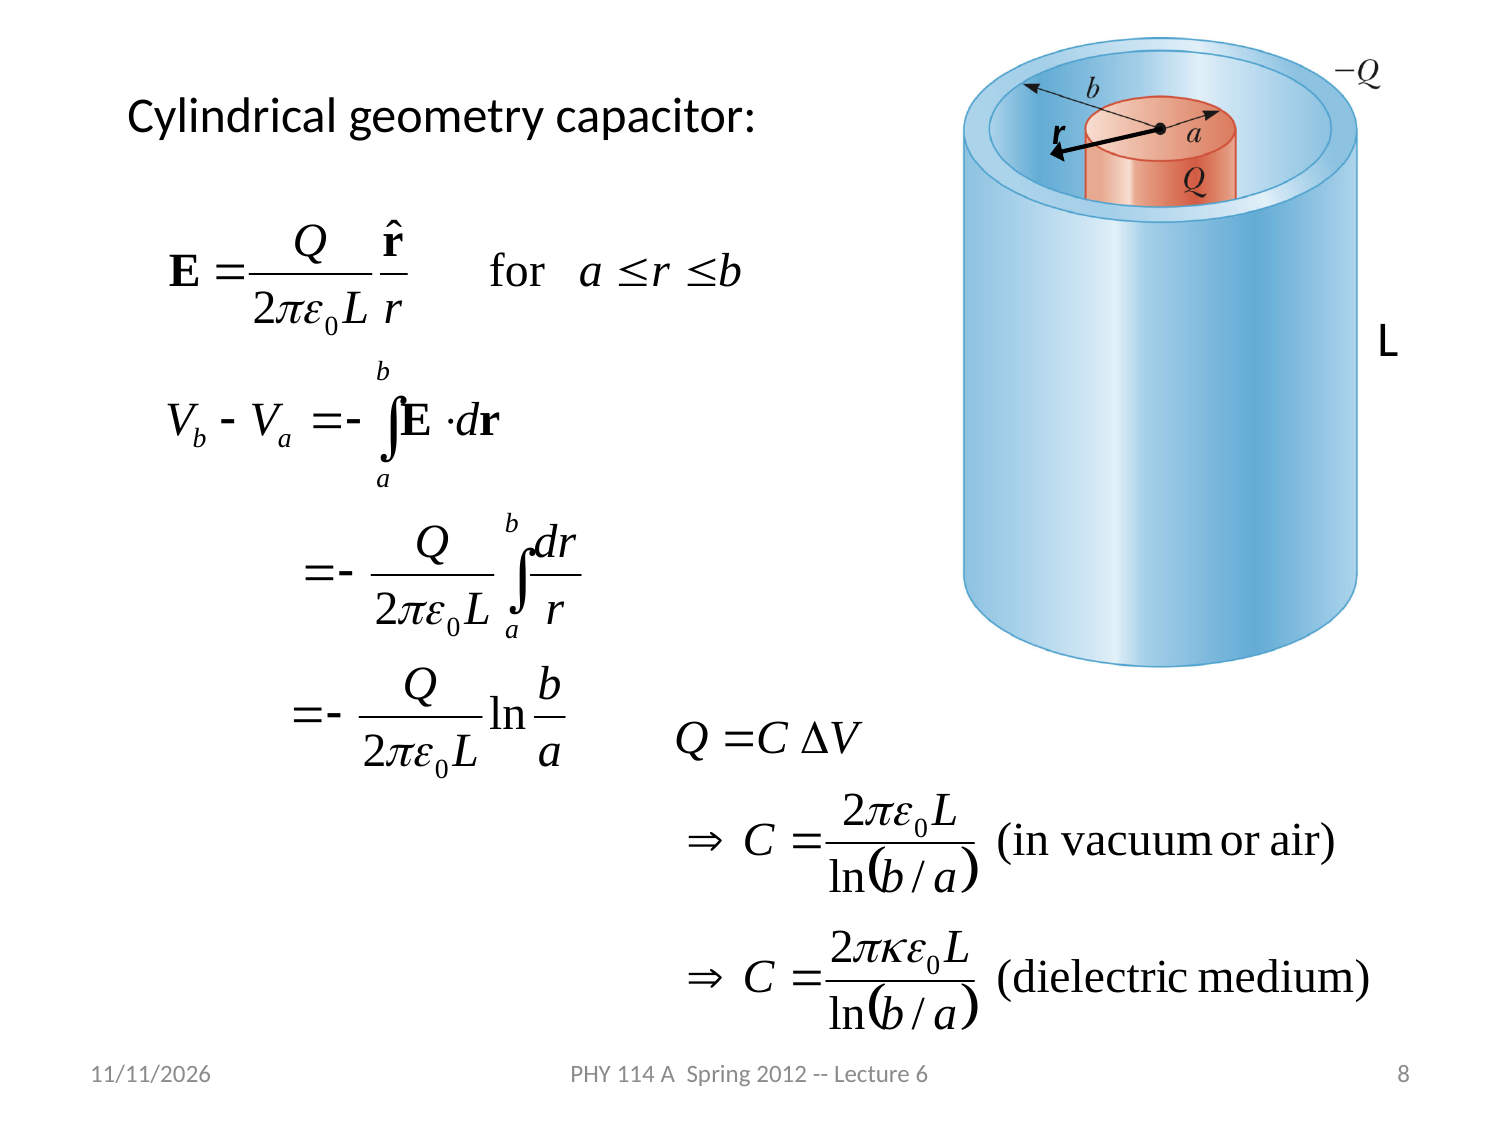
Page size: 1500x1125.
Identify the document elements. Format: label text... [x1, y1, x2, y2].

footer PHY 114 A Spring 2012 -- Lecture 6 [512, 1042, 988, 1103]
slide_number 8 [1074, 1042, 1425, 1103]
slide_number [75, 1042, 425, 1103]
picture [962, 37, 1432, 686]
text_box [668, 712, 1376, 1050]
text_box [162, 209, 751, 790]
text_box Cylindrical geometry capacitor: [112, 74, 957, 150]
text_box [1049, 128, 1163, 155]
